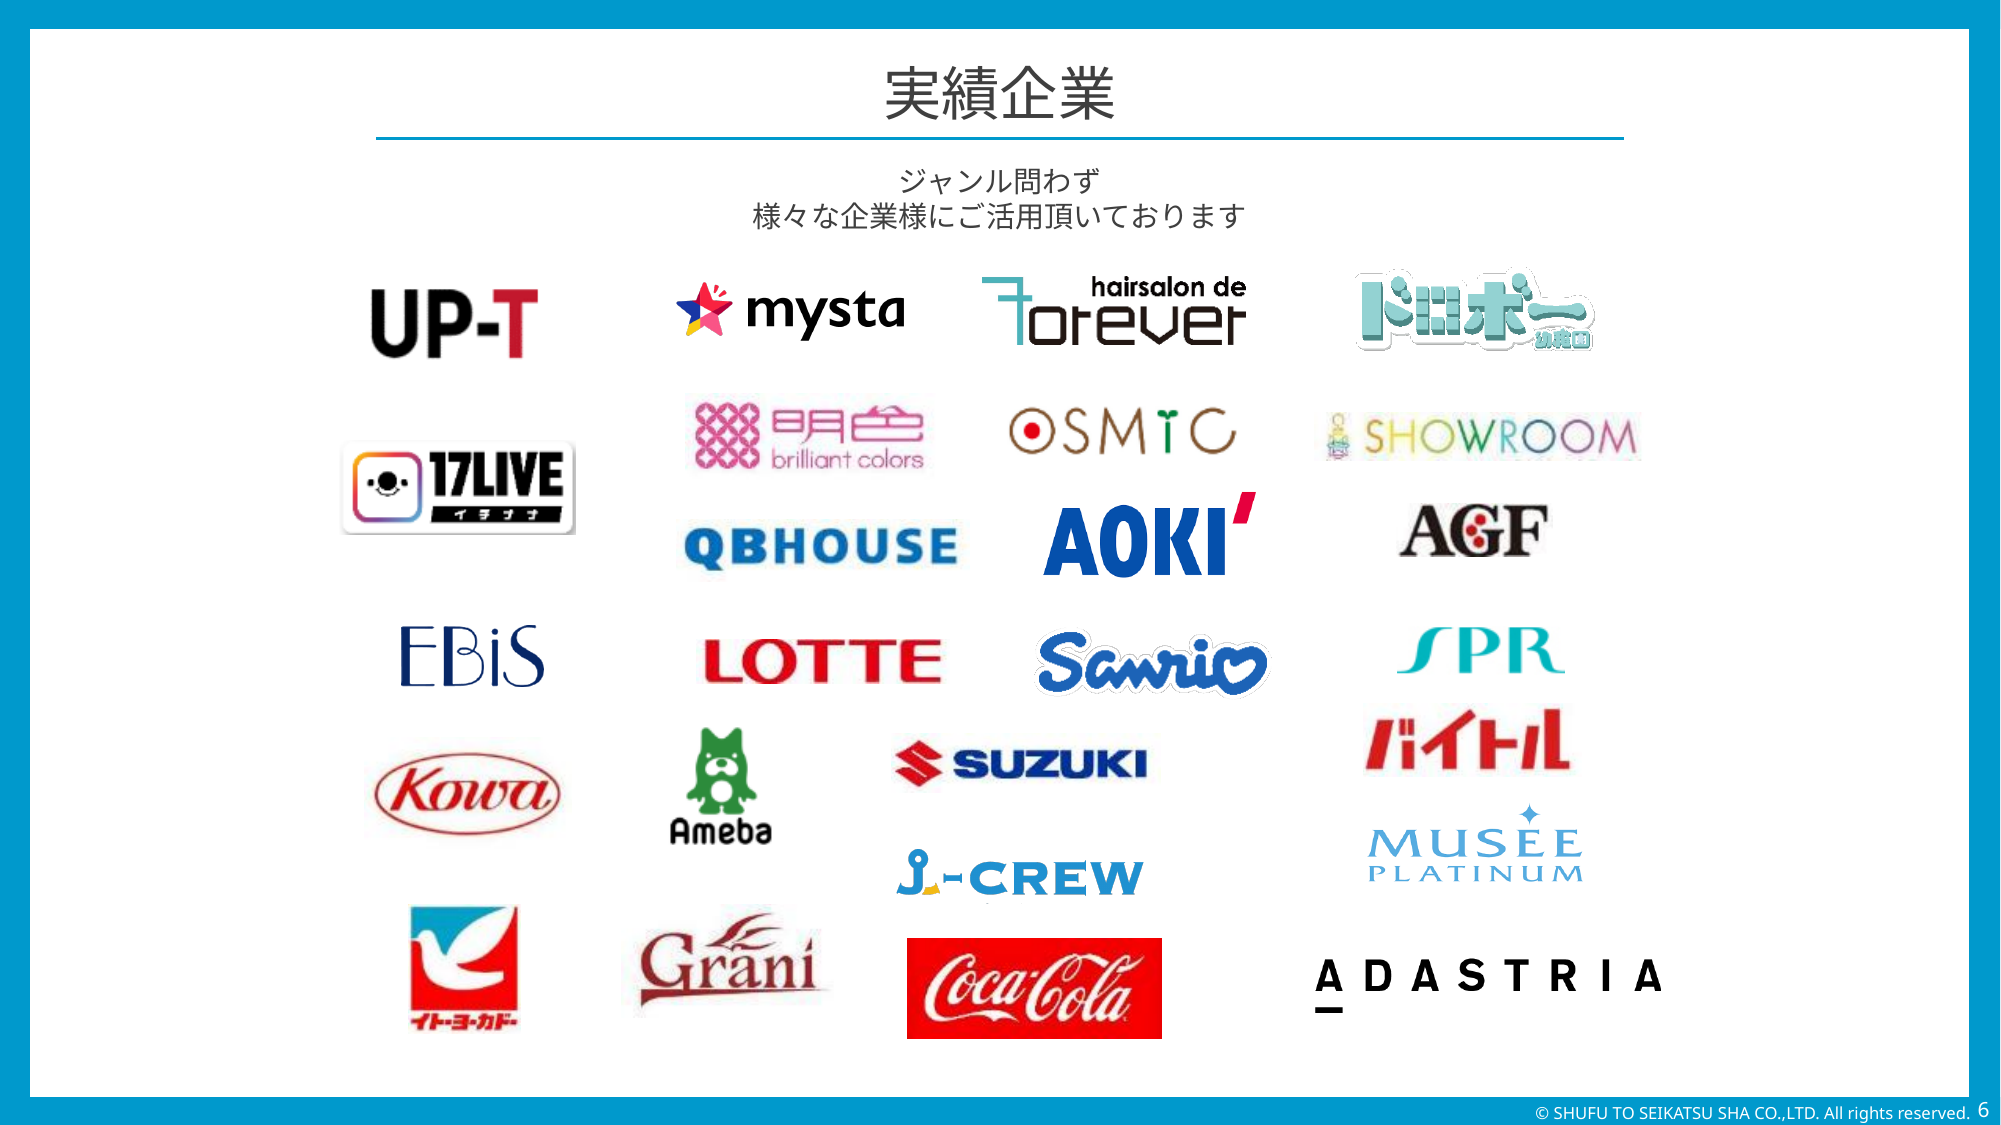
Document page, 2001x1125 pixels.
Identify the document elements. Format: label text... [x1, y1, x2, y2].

picture [1362, 703, 1583, 778]
picture [355, 280, 560, 363]
picture [1043, 491, 1256, 578]
text_box © SHUFU TO SEIKATSU SHA CO.,LTD. All rights reserved. [1520, 1095, 2000, 1125]
picture [907, 937, 1162, 1039]
picture [338, 440, 576, 535]
picture [1396, 625, 1565, 675]
picture [1034, 627, 1272, 700]
picture [999, 401, 1246, 457]
picture [696, 638, 950, 684]
picture [407, 903, 521, 1035]
picture [643, 707, 800, 864]
picture [1314, 957, 1661, 1013]
picture [676, 519, 970, 582]
picture [684, 393, 940, 481]
picture [1395, 503, 1554, 557]
picture [981, 275, 1246, 345]
picture [364, 737, 572, 849]
picture [1367, 801, 1583, 883]
picture [401, 625, 544, 687]
text_box 実績企業 [339, 49, 1661, 135]
picture [896, 849, 1144, 905]
text_box ジャンル問わず 様々な企業様にご活用頂いております [339, 155, 1661, 241]
picture [1314, 412, 1651, 462]
picture [621, 903, 849, 1026]
picture [1354, 265, 1595, 352]
slide_number 6 [1953, 1090, 2000, 1095]
picture [891, 732, 1161, 794]
picture [676, 281, 904, 342]
